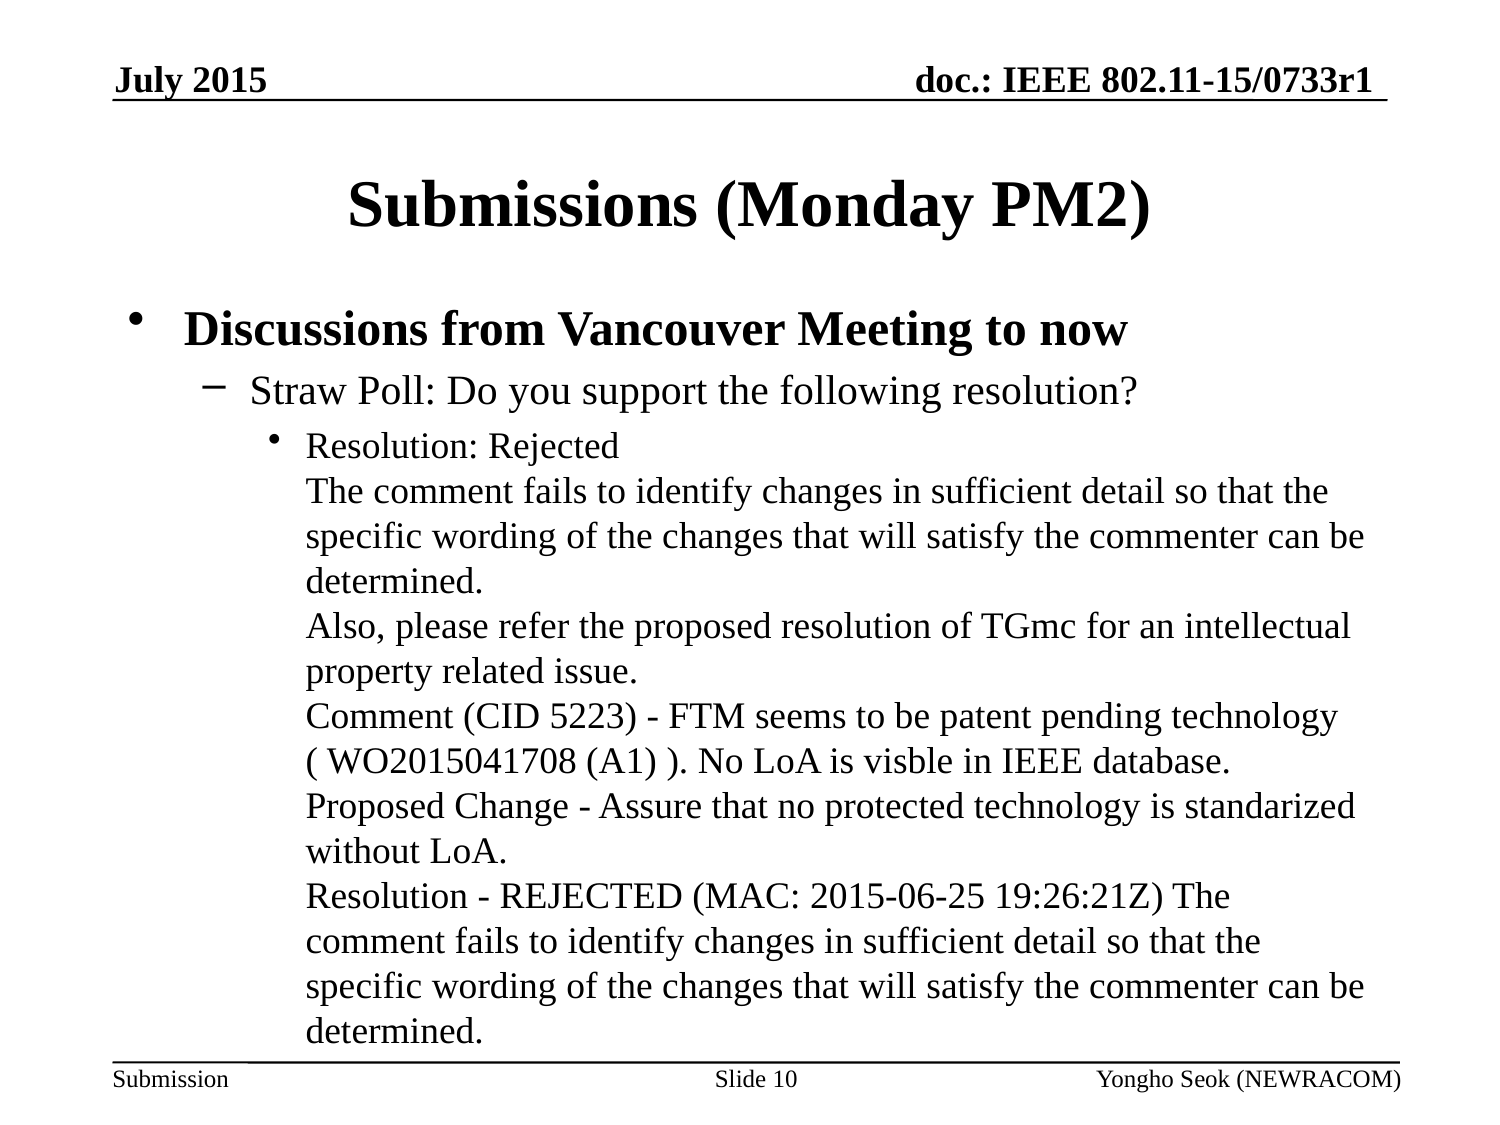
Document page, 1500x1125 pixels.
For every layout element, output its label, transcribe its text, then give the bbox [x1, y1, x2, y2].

title Submissions (Monday PM2) [112, 112, 1388, 287]
list Discussions from Vancouver Meeting to now Straw Poll: Do you support the following resolution? Resolution: Rejected The comment fails to identify changes in sufficient detail so that the specific wording of the changes that will satisfy the commenter can be determined. Also, please refer the proposed resolution of TGmc for an intellectual property related issue. Comment (CID 5223) - FTM seems to be patent pending technology ( WO2015041708 (A1) ). No LoA is visble in IEEE database. Proposed Change - Assure that no protected technology is standarized without LoA. Resolution - REJECTED (MAC: 2015-06-25 19:26:21Z) The comment fails to identify changes in sufficient detail so that the specific wording of the changes that will satisfy the commenter can be determined. [112, 287, 1388, 963]
slide_number Slide 10 [712, 1061, 800, 1093]
footer Yongho Seok (NEWRACOM) [1088, 1061, 1402, 1093]
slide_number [114, 54, 274, 101]
